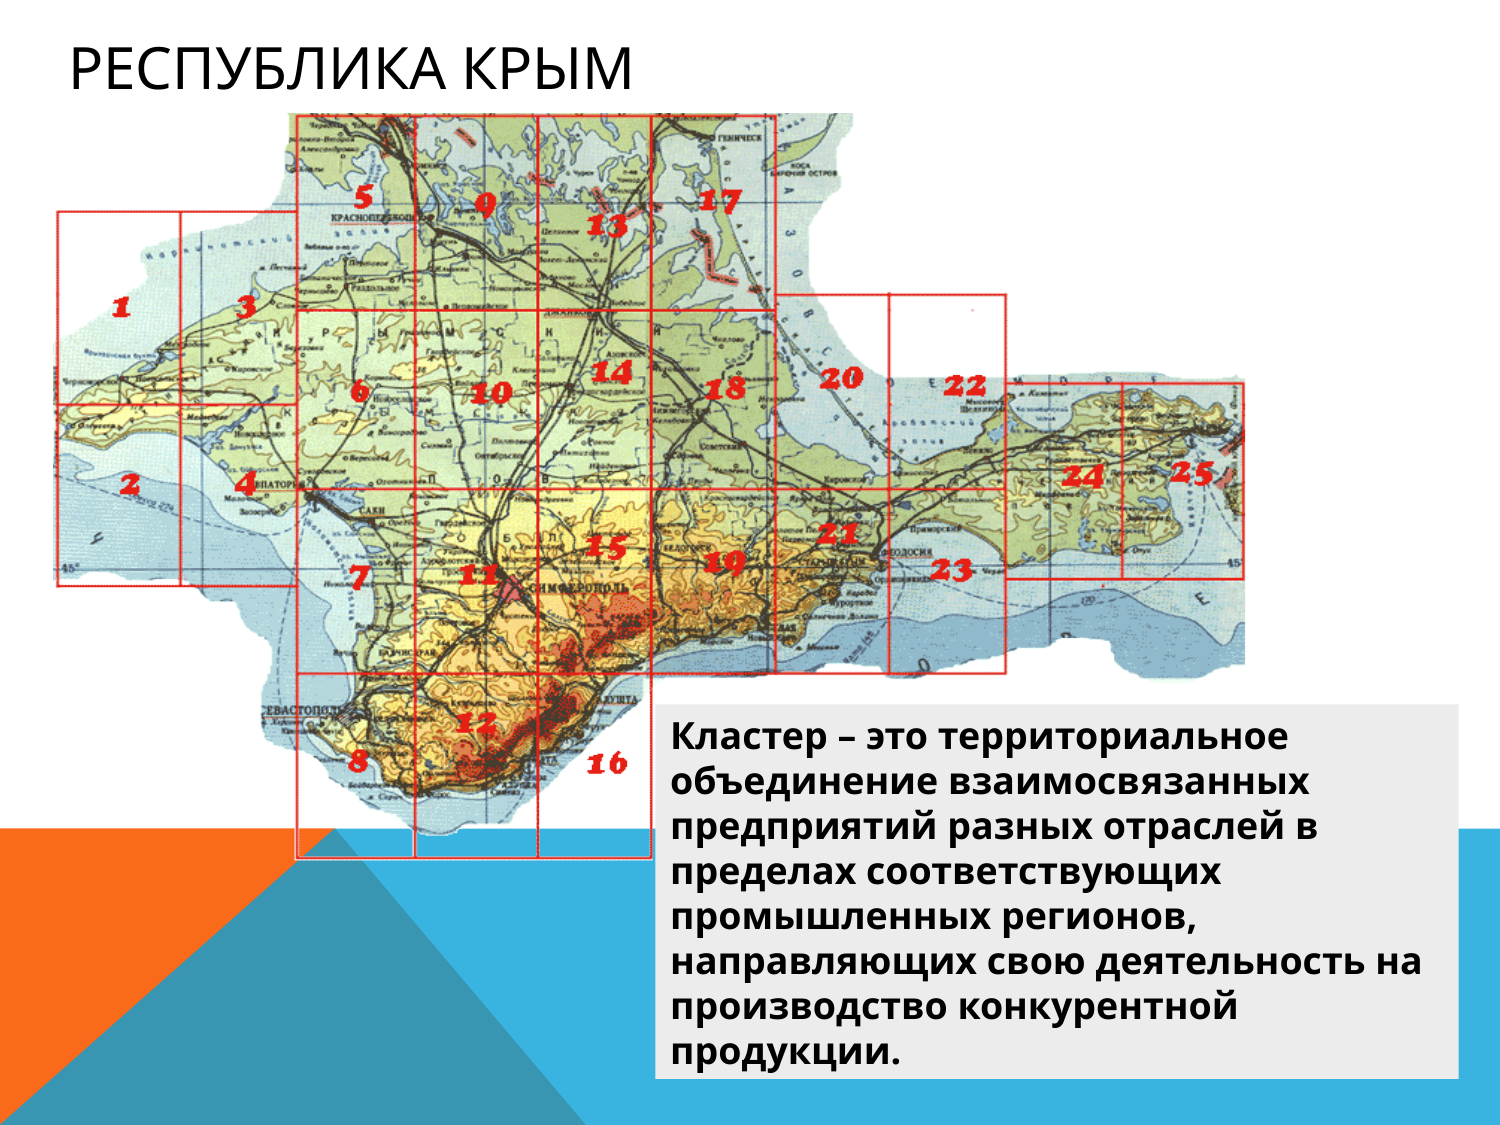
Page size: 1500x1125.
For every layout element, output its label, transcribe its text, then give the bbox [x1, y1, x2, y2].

title Республика Крым [53, 19, 1206, 111]
text_box Кластер – это территориальное объединение взаимосвязанных предприятий разных отраслей в пределах соответствующих промышленных регионов, направляющих свою деятельность на производство конкурентной продукции. [655, 704, 1459, 1079]
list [52, 113, 1247, 862]
